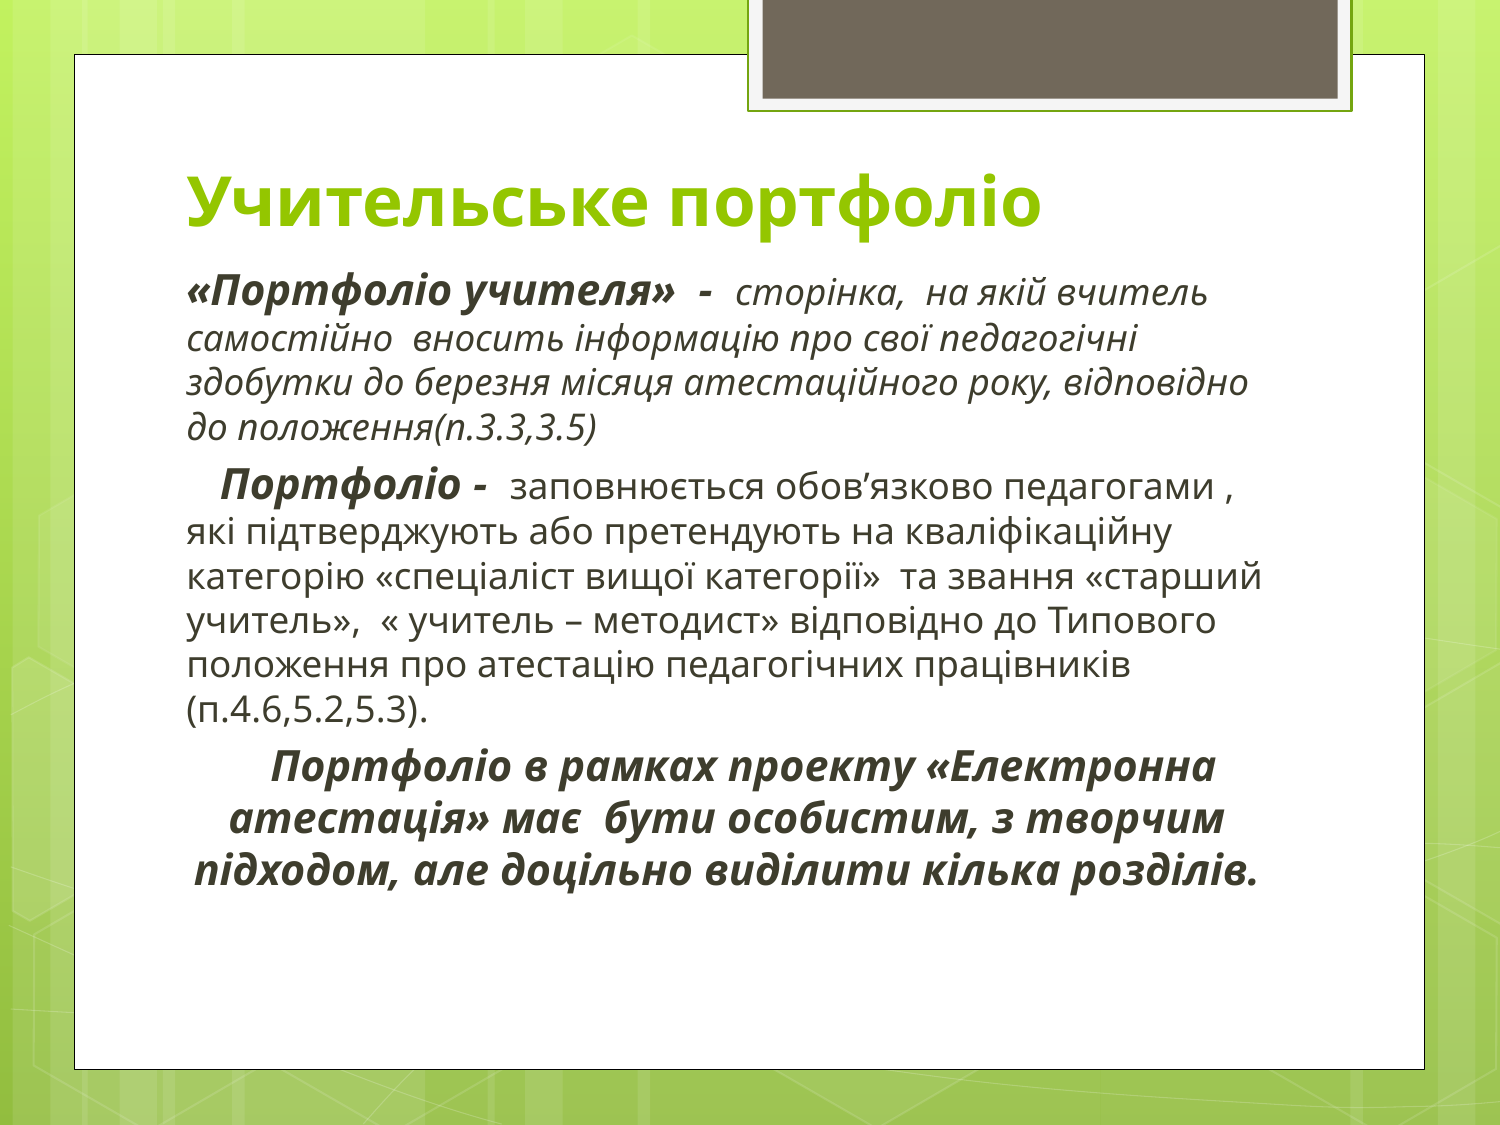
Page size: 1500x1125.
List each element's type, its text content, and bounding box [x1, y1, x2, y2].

list «Портфоліо учителя» - сторінка, на якій вчитель самостійно вносить інформацію про свої педагогічні здобутки до березня місяця атестаційного року, відповідно до положення(п.3.3,3.5) Портфоліо - заповнюється обов’язково педагогами , які підтверджують або претендують на кваліфікаційну категорію «спеціаліст вищої категорії» та звання «старший учитель», « учитель – методист» відповідно до Типового положення про атестацію педагогічних працівників (п.4.6,5.2,5.3). Портфоліо в рамках проекту «Електронна атестація» має бути особистим, з творчим підходом, але доцільно виділити кілька розділів. [171, 255, 1283, 957]
title Учительське портфоліо [171, 149, 1324, 248]
